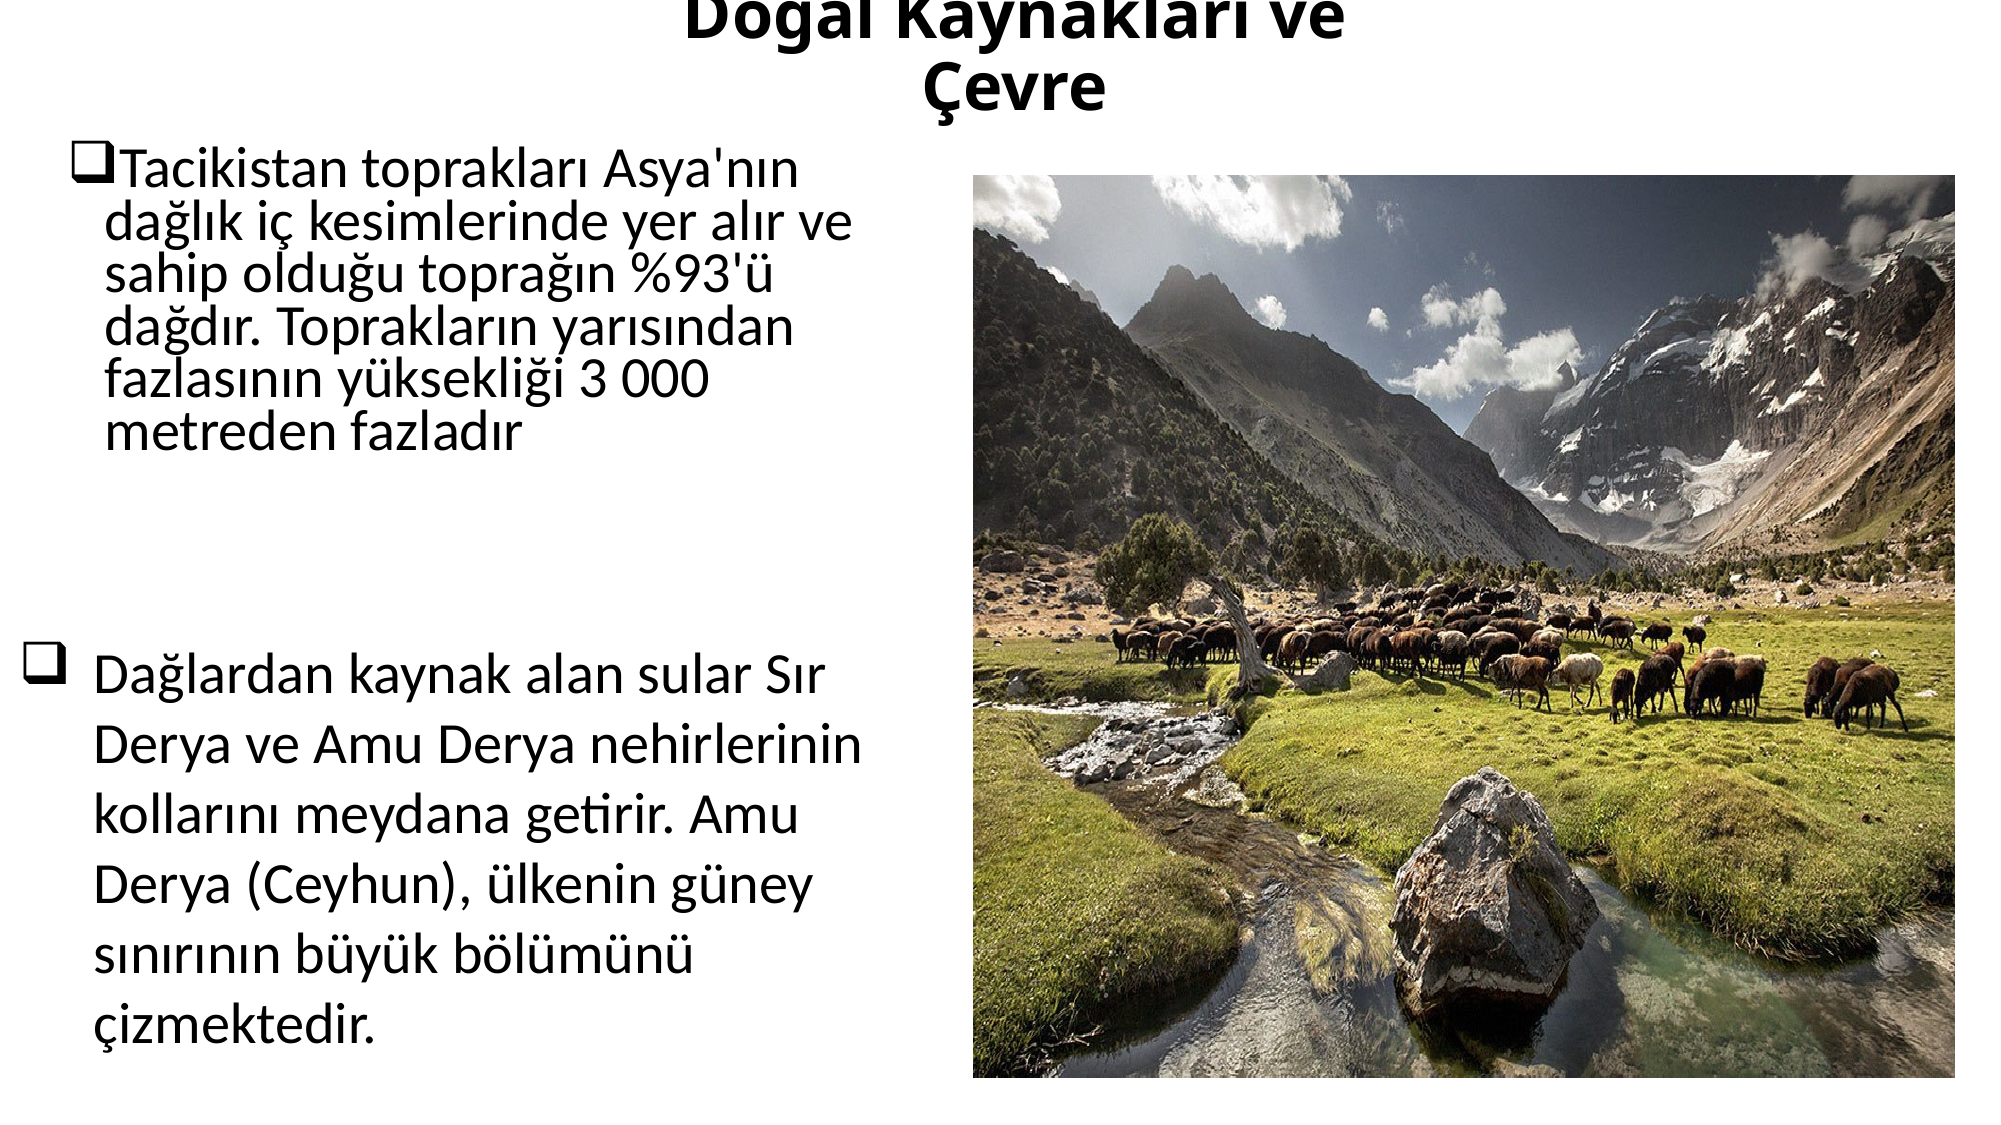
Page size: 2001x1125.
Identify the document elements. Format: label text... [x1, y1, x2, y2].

list Doğal Kaynakları ve Çevre [614, 94, 1416, 208]
text_box Dağlardan kaynak alan sular Sır Derya ve Amu Derya nehirlerinin kollarını meydana getirir. Amu Derya (Ceyhun), ülkenin güney sınırının büyük bölümünü çizmektedir. [4, 627, 957, 1063]
list Tacikistan toprakları Asya'nın dağlık iç kesimlerinde yer alır ve sahip olduğu toprağın %93'ü dağdır. Toprakların yarısından fazlasının yüksekliği 3 000 metreden fazladır [52, 138, 958, 537]
picture [973, 175, 1955, 1078]
